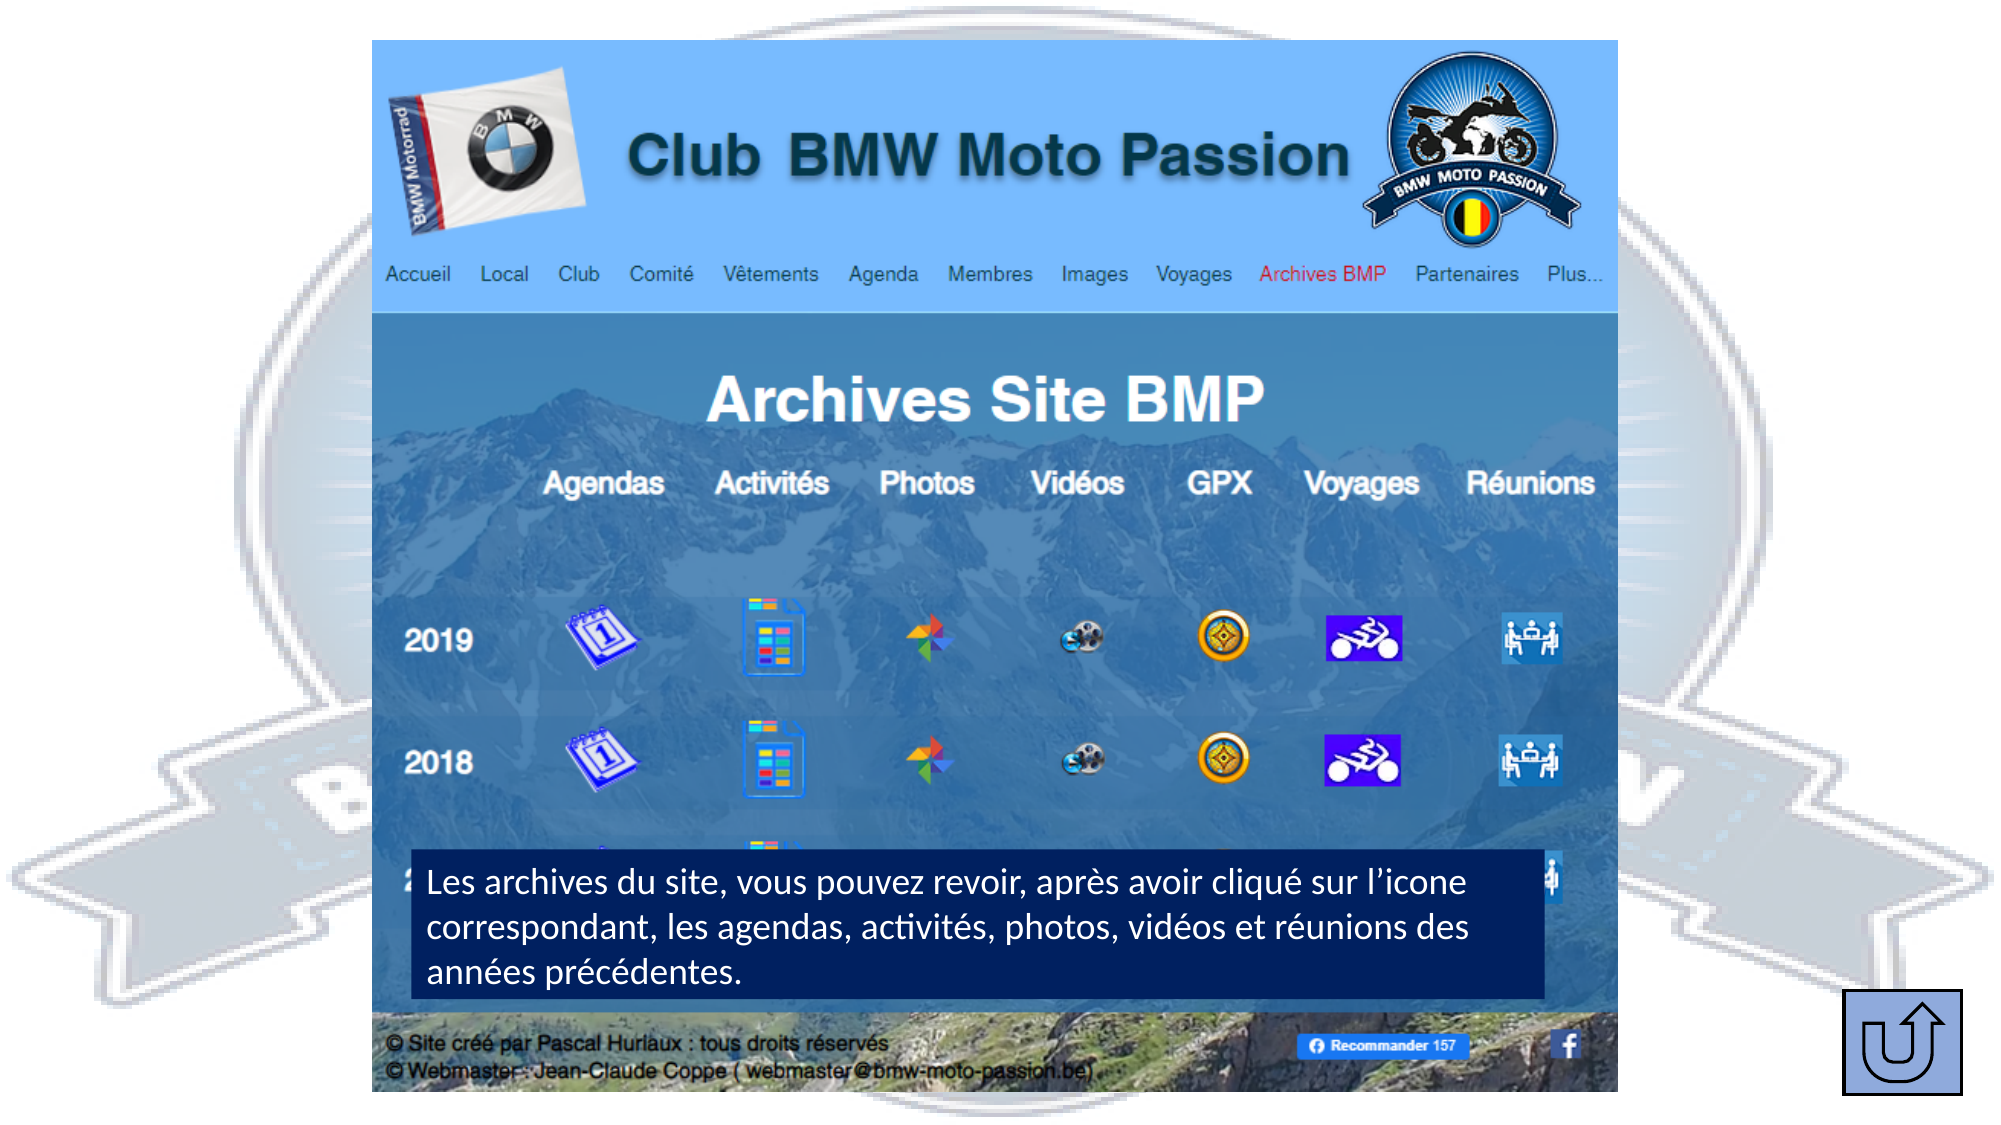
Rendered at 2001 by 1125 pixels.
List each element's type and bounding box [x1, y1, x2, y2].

picture [372, 40, 1618, 1092]
